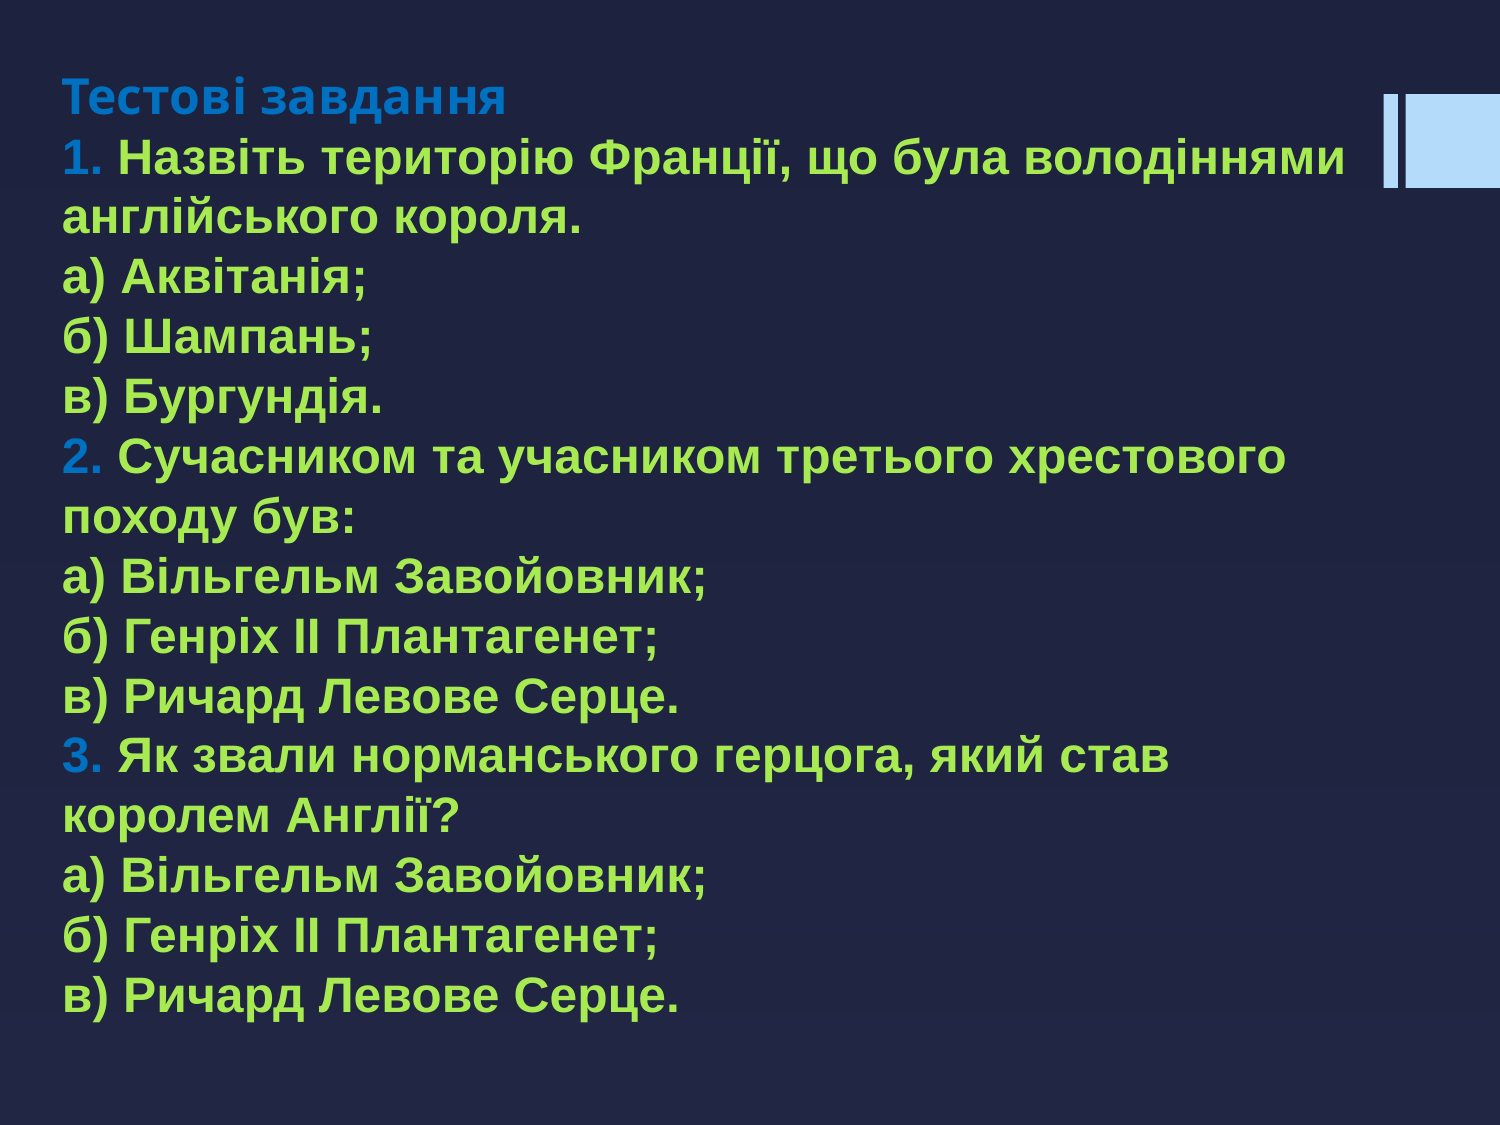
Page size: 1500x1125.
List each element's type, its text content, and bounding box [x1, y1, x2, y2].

title Тестові завдання 1. Назвіть територію Франції, що була володіннями англійського короля. а) Аквітанія; б) Шампань; в) Бургундія. 2. Сучасником та учасником третього хрестового походу був: а) Вільгельм Завойовник; б) Генріх II Плантагенет; в) Ричард Левове Серце. 3. Як звали норманського герцога, який став королем Англії? а) Вільгельм Завойовник; б) Генріх II Плантагенет; в) Ричард Левове Серце. [46, 46, 1388, 1090]
